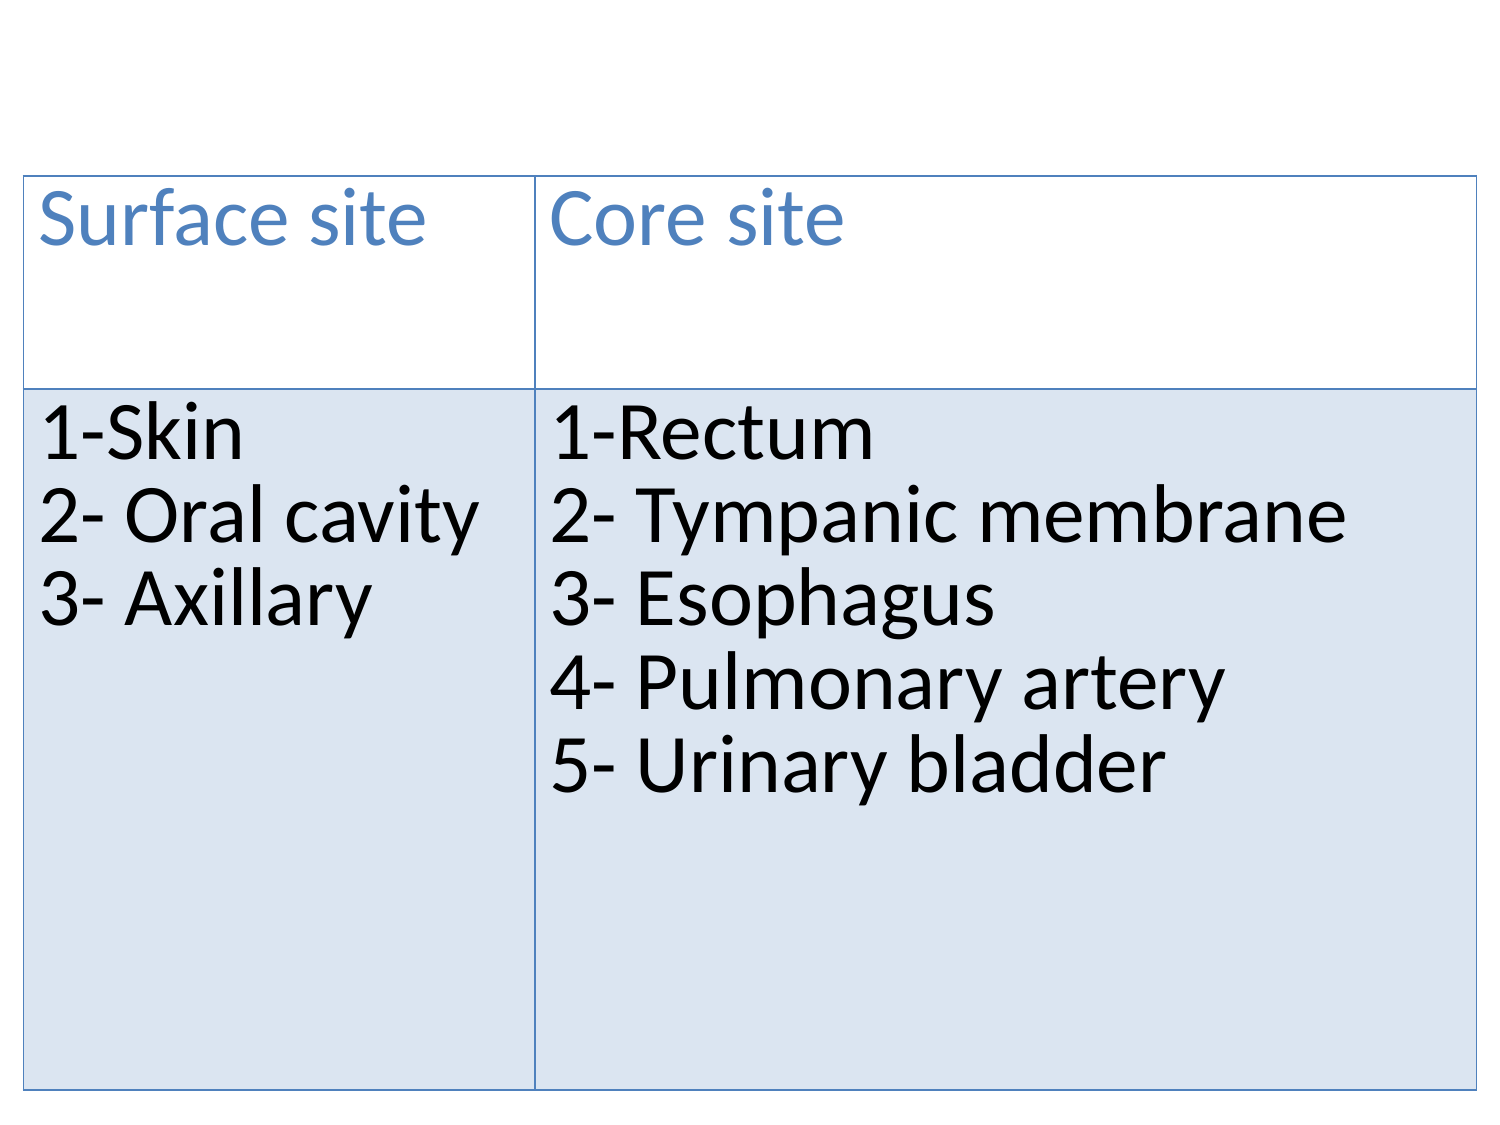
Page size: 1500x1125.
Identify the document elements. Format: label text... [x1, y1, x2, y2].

table_cell 1-Skin 2- Oral cavity 3- Axillary [24, 390, 534, 1089]
table_cell 1-Rectum 2- Tympanic membrane 3- Esophagus 4- Pulmonary artery 5- Urinary bladder [536, 390, 1476, 1089]
table_header Core site [536, 177, 1476, 388]
table_header Surface site [24, 177, 534, 388]
